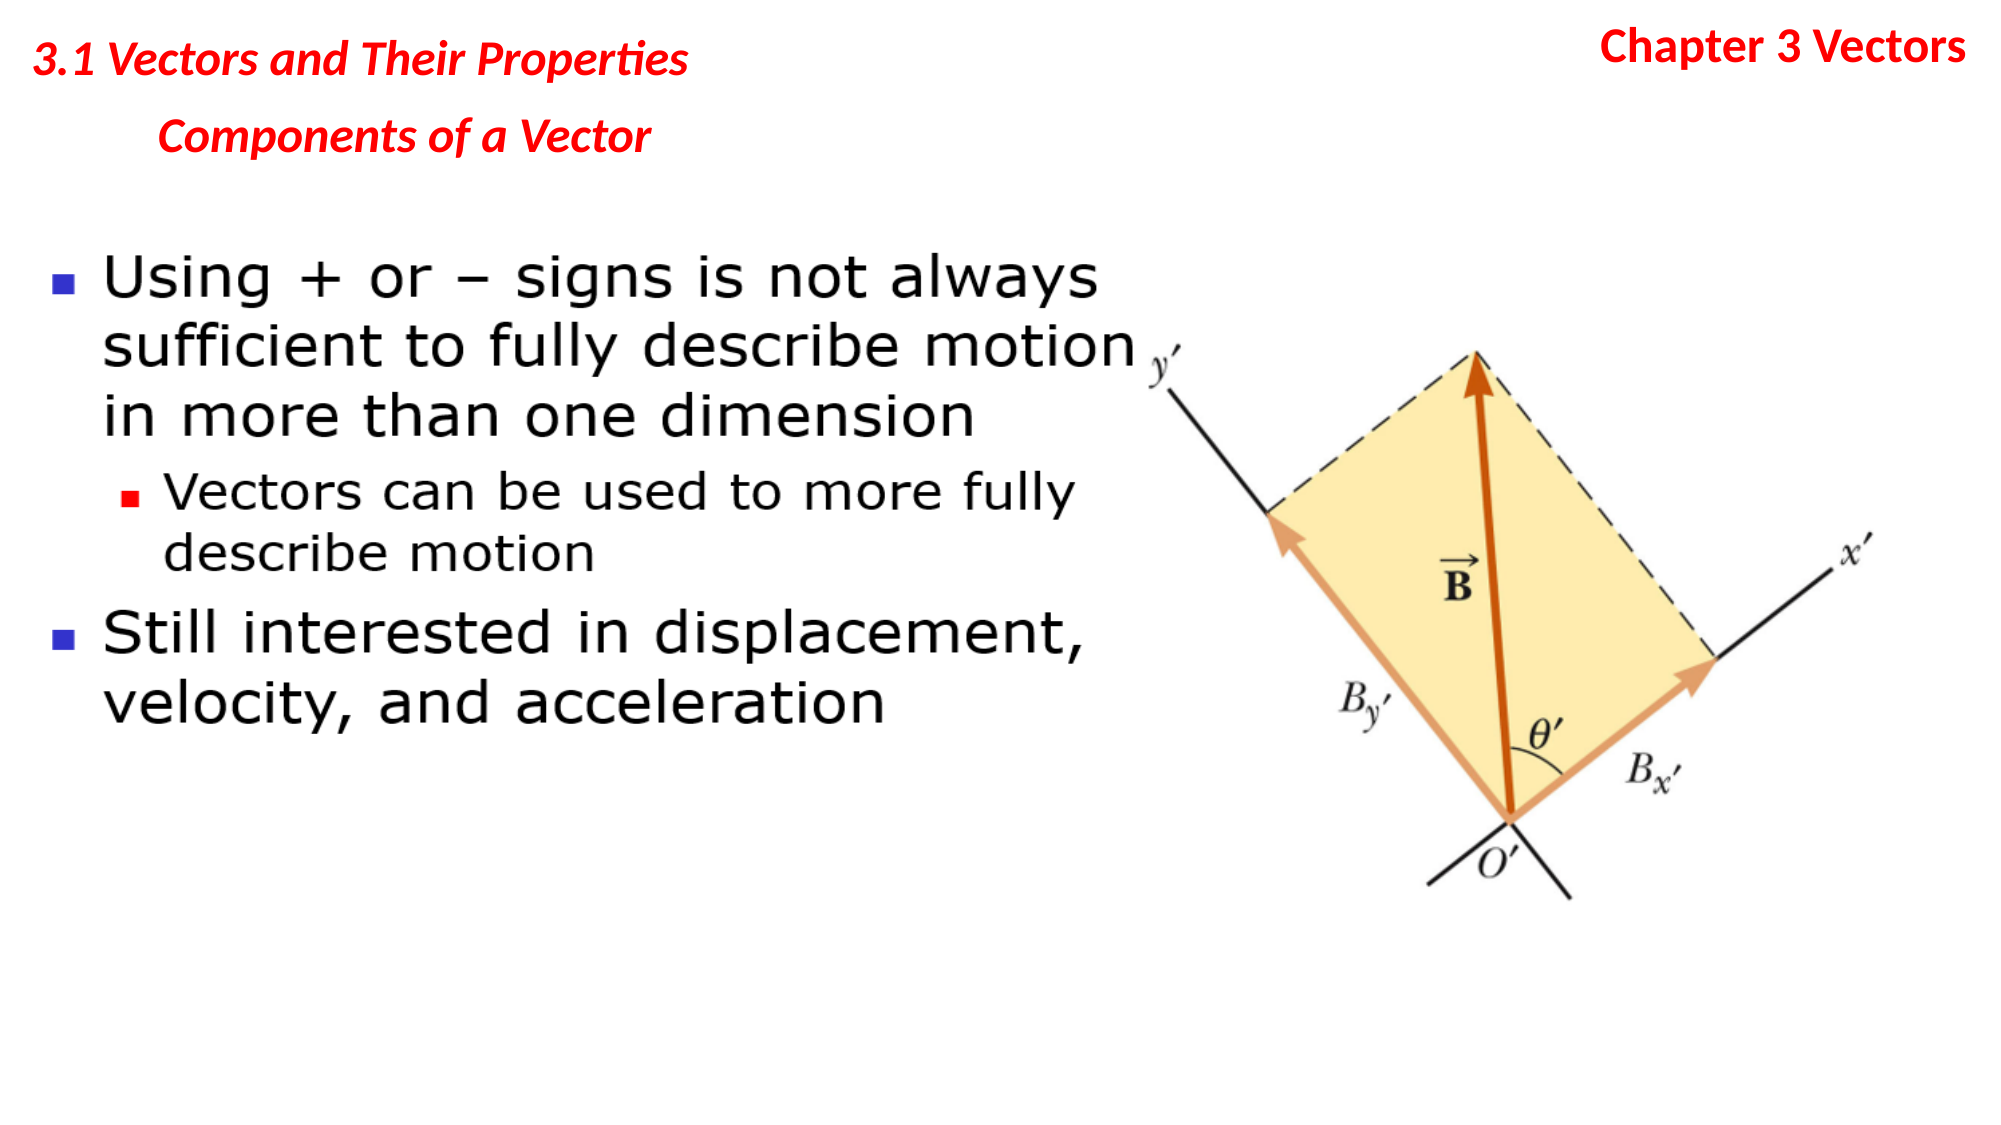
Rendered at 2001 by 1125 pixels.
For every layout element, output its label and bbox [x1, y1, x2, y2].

text_box [16, 4, 2000, 1064]
